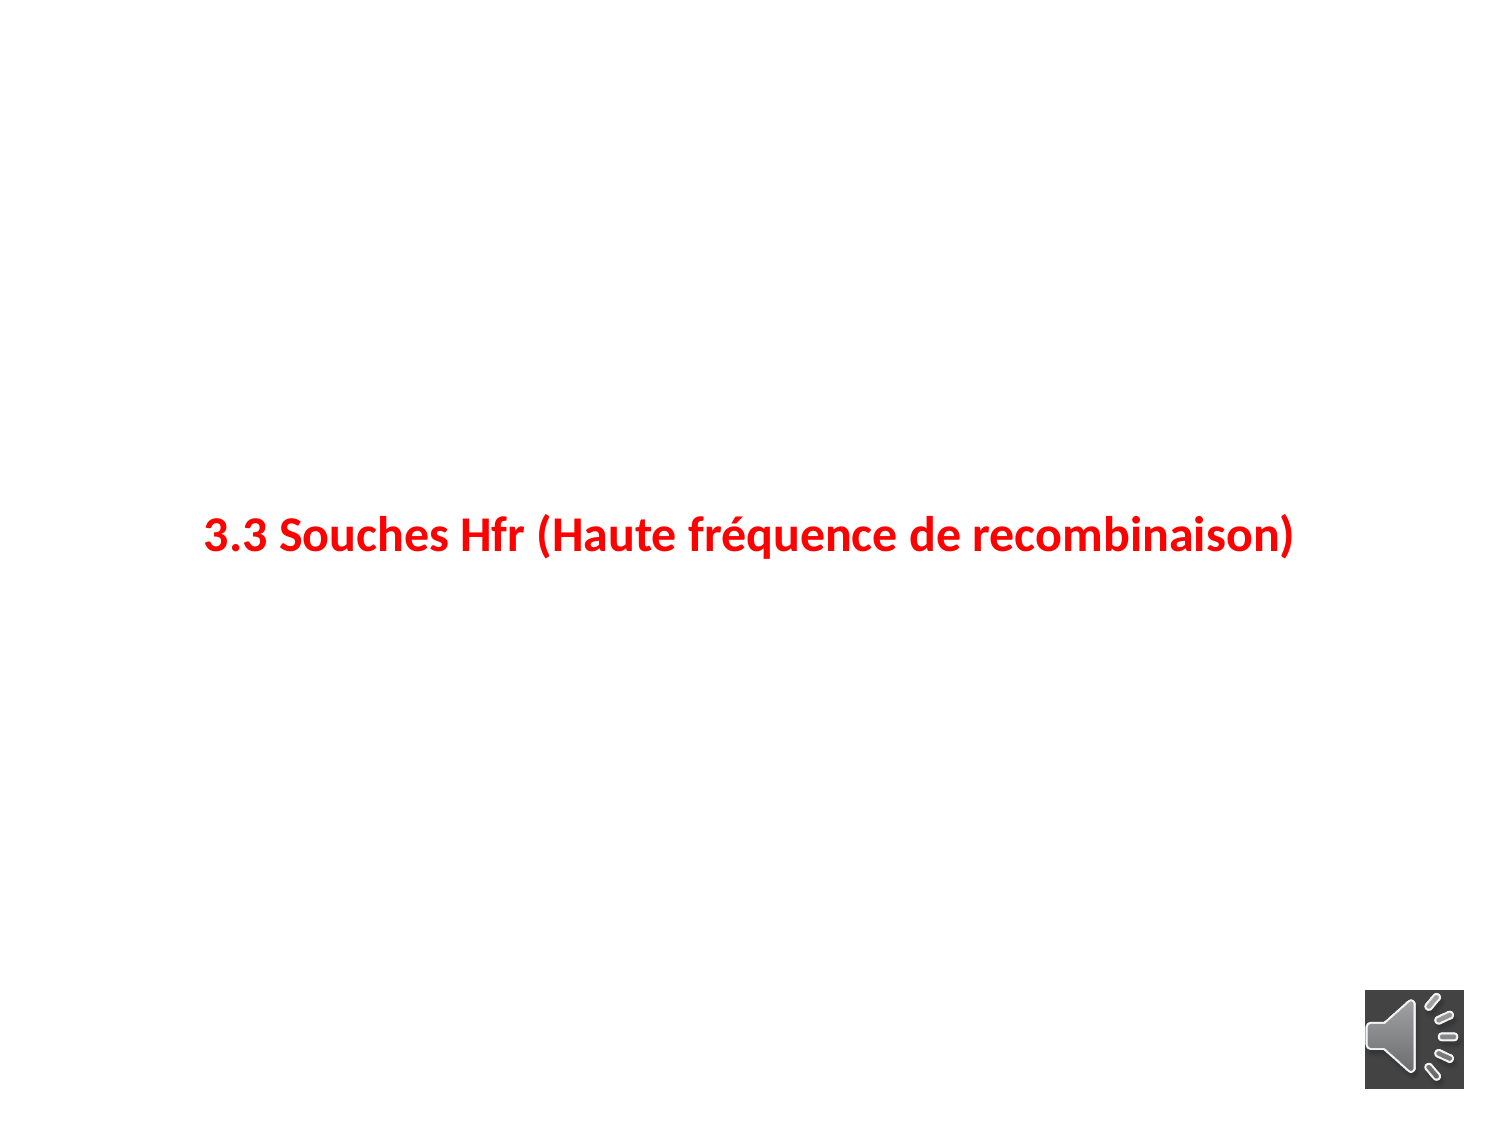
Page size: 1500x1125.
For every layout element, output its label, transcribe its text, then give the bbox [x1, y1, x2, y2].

text_box 3.3 Souches Hfr (Haute fréquence de recombinaison) [171, 494, 1329, 629]
picture [1364, 989, 1465, 1090]
